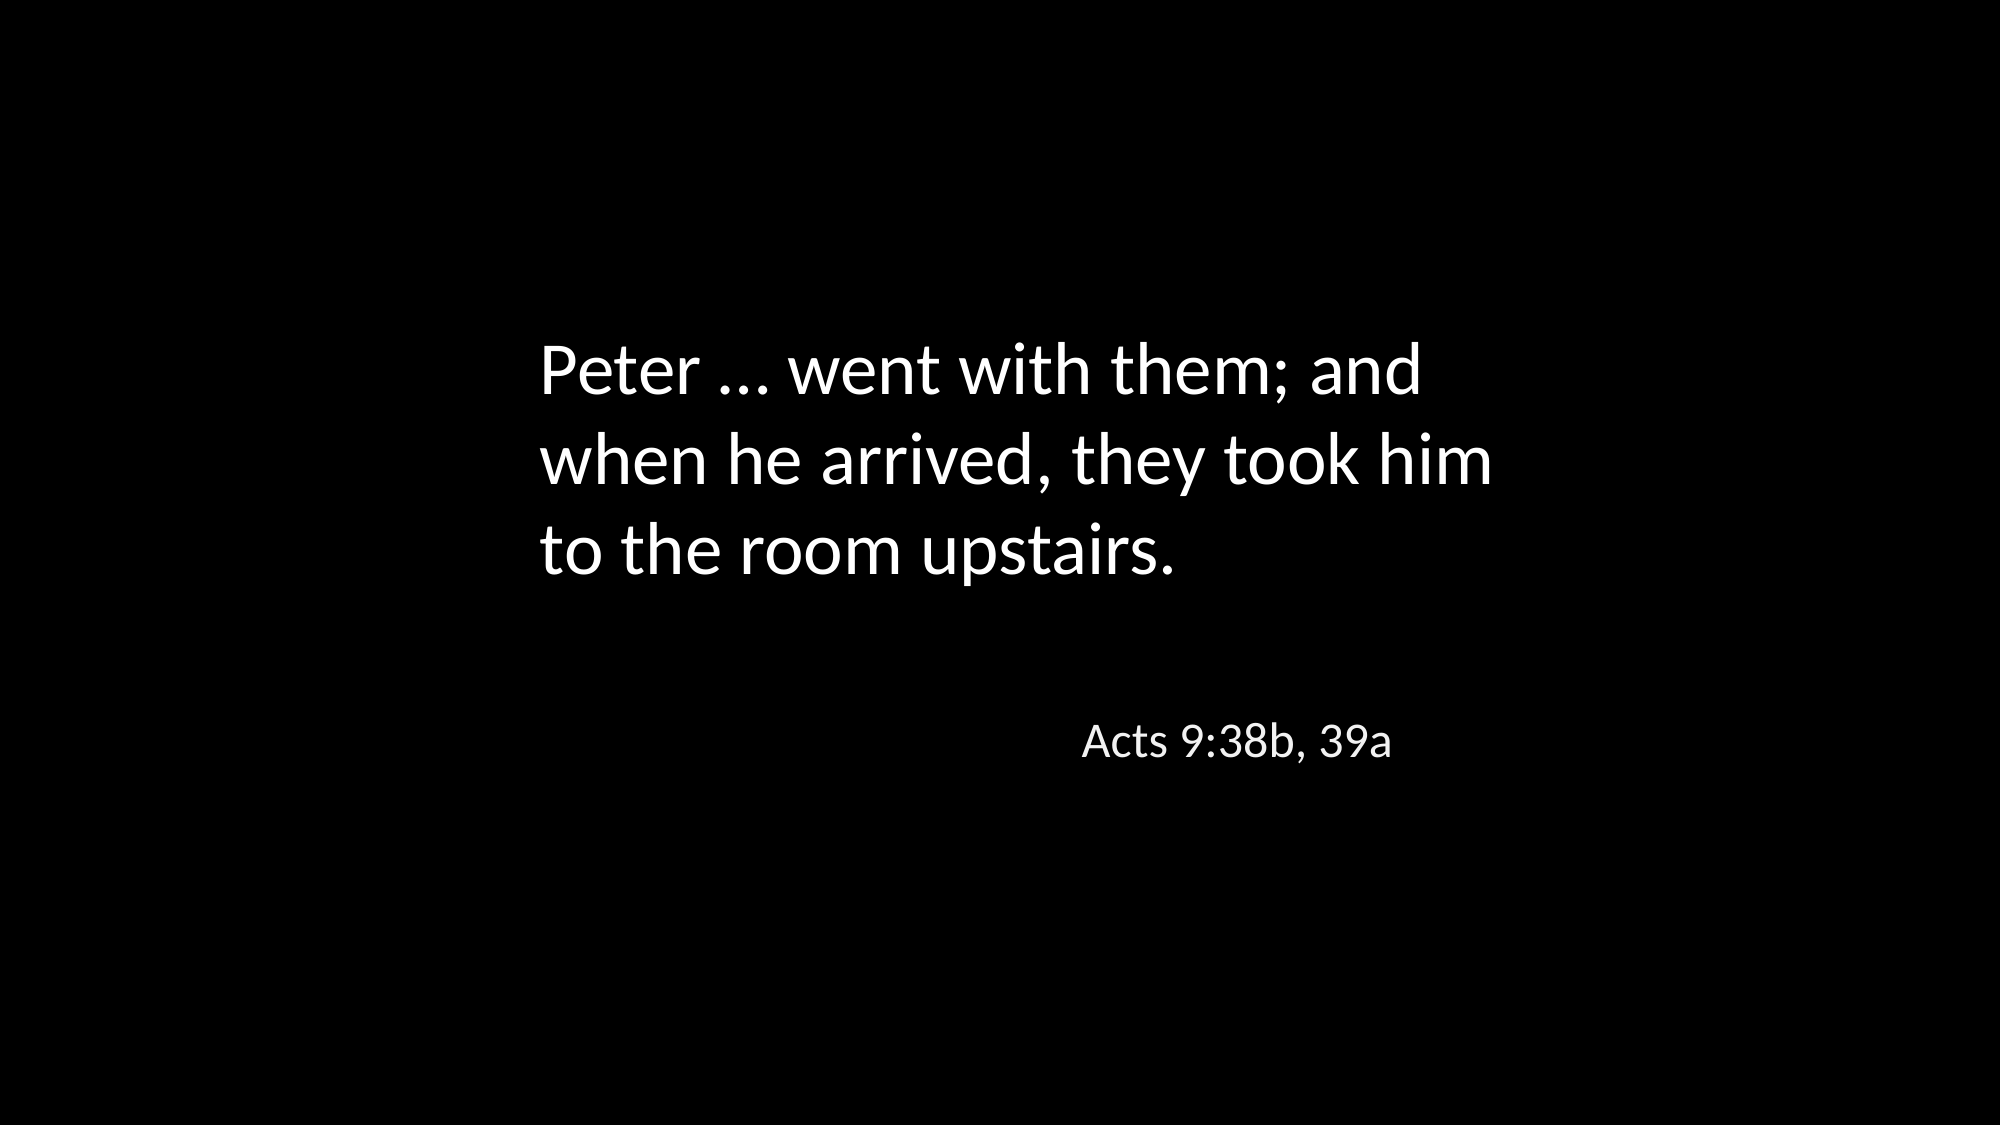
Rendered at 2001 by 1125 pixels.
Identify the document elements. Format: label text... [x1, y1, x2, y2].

text_box Acts 9:38b, 39a [962, 699, 1513, 775]
text_box Peter … went with them; and when he arrived, they took him to the room upstairs. [524, 312, 1563, 598]
